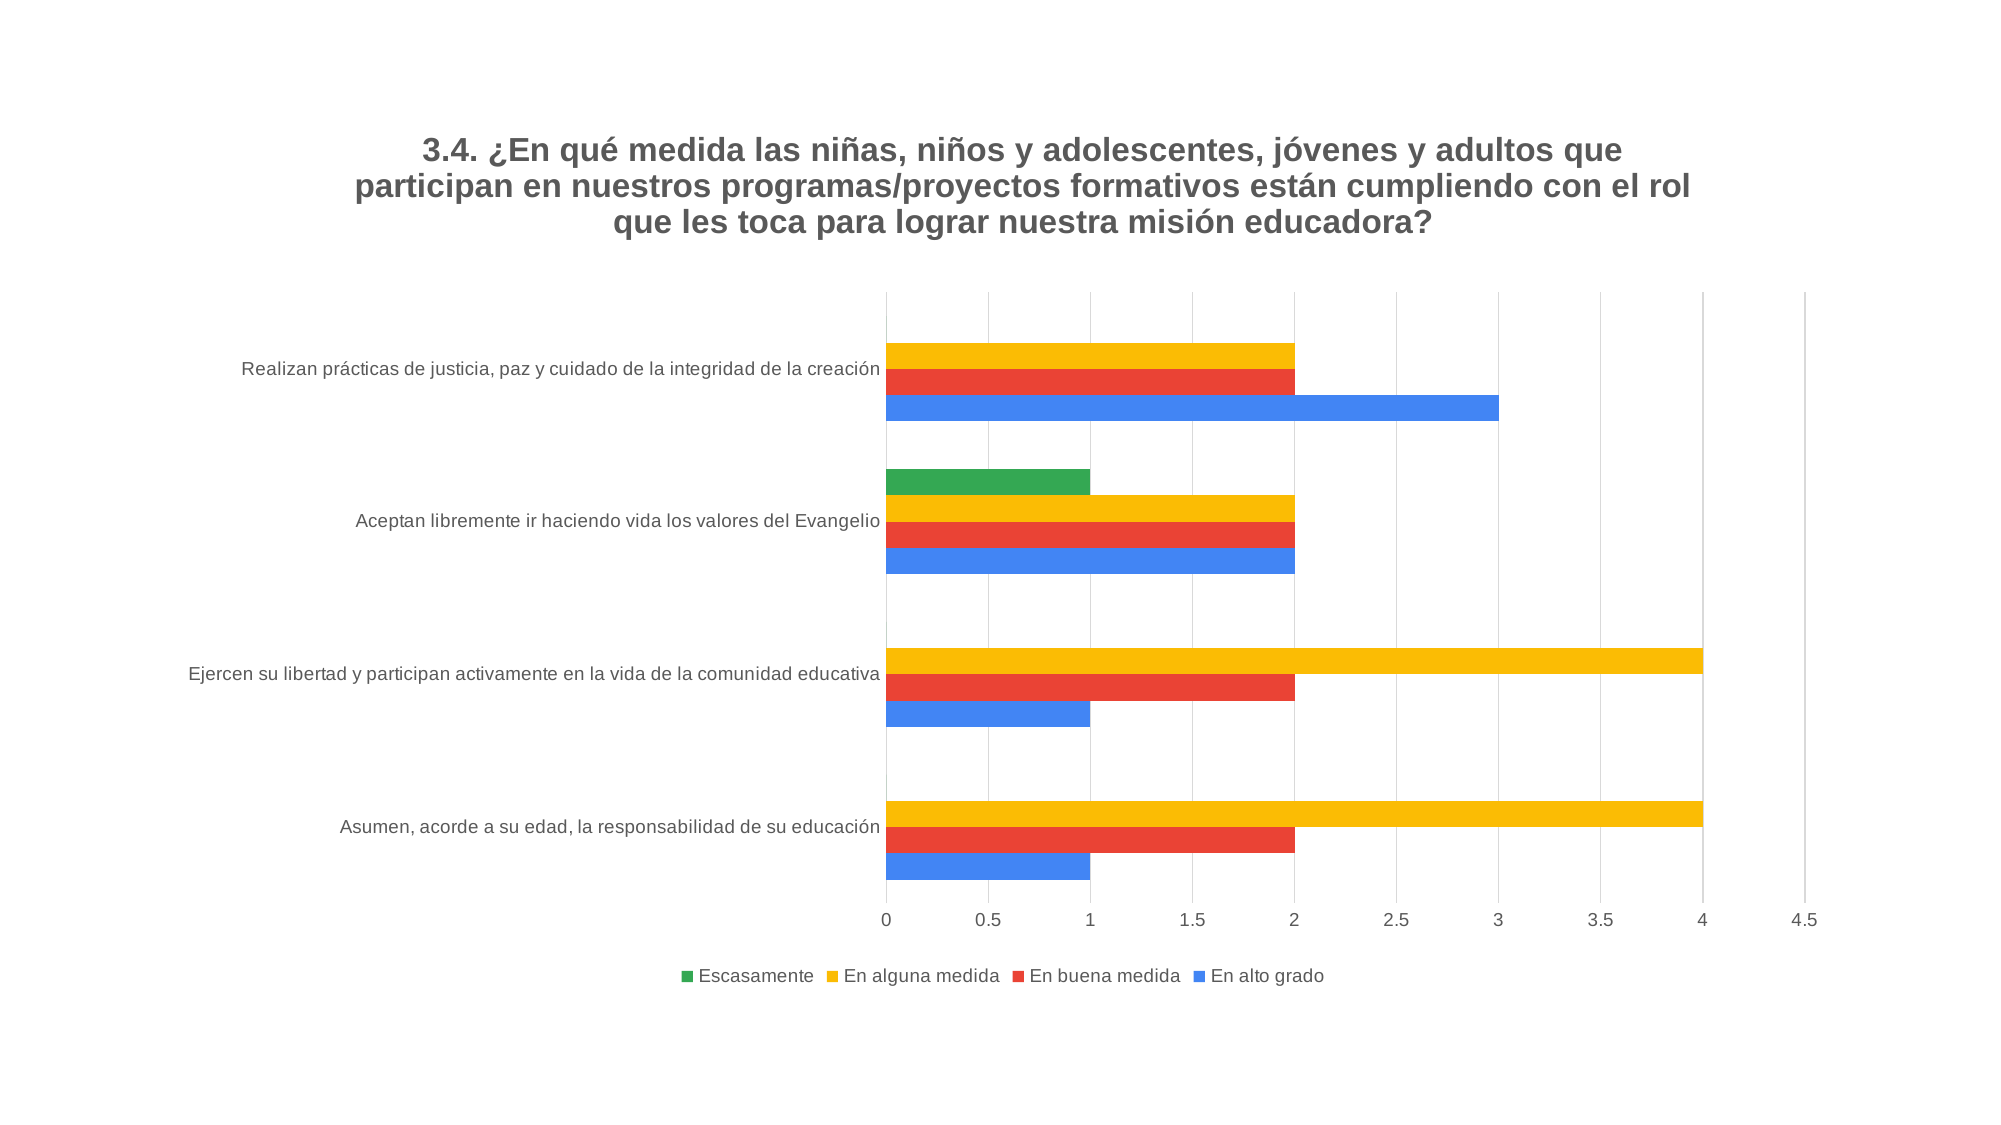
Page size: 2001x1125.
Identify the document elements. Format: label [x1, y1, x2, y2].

chart [154, 121, 1853, 994]
